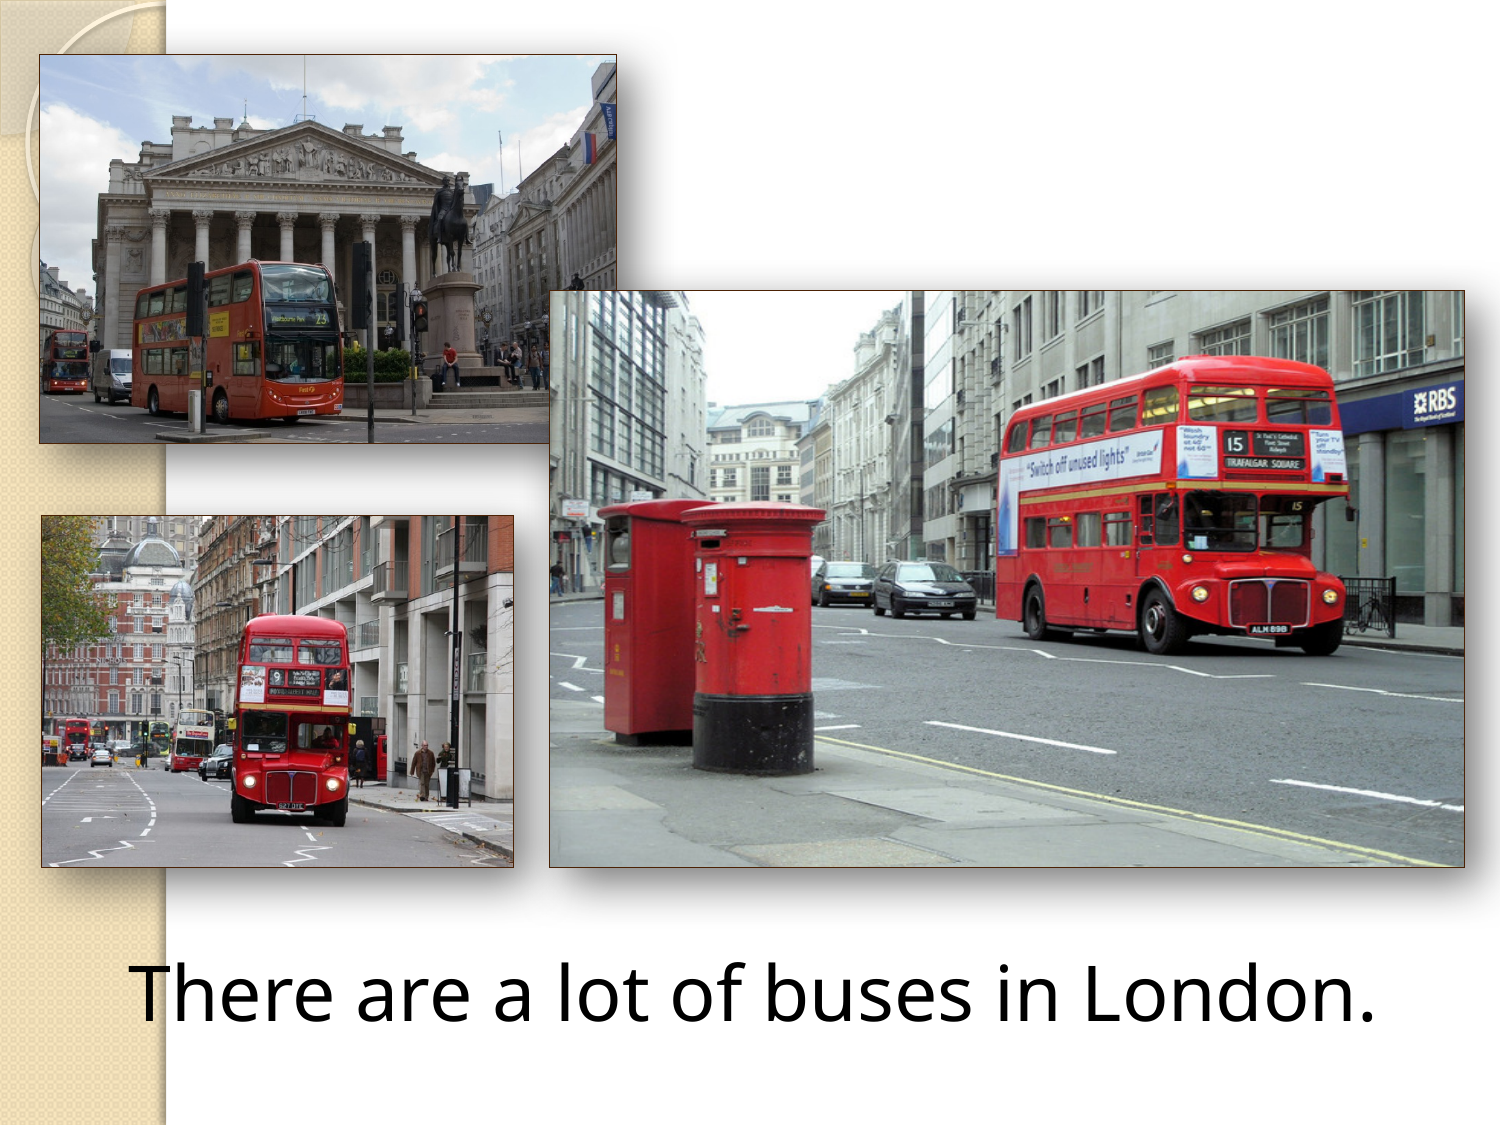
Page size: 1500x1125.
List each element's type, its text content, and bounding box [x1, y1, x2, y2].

picture [41, 514, 514, 868]
picture [39, 54, 1466, 868]
title There are a lot of buses in London. [82, 909, 1425, 1079]
